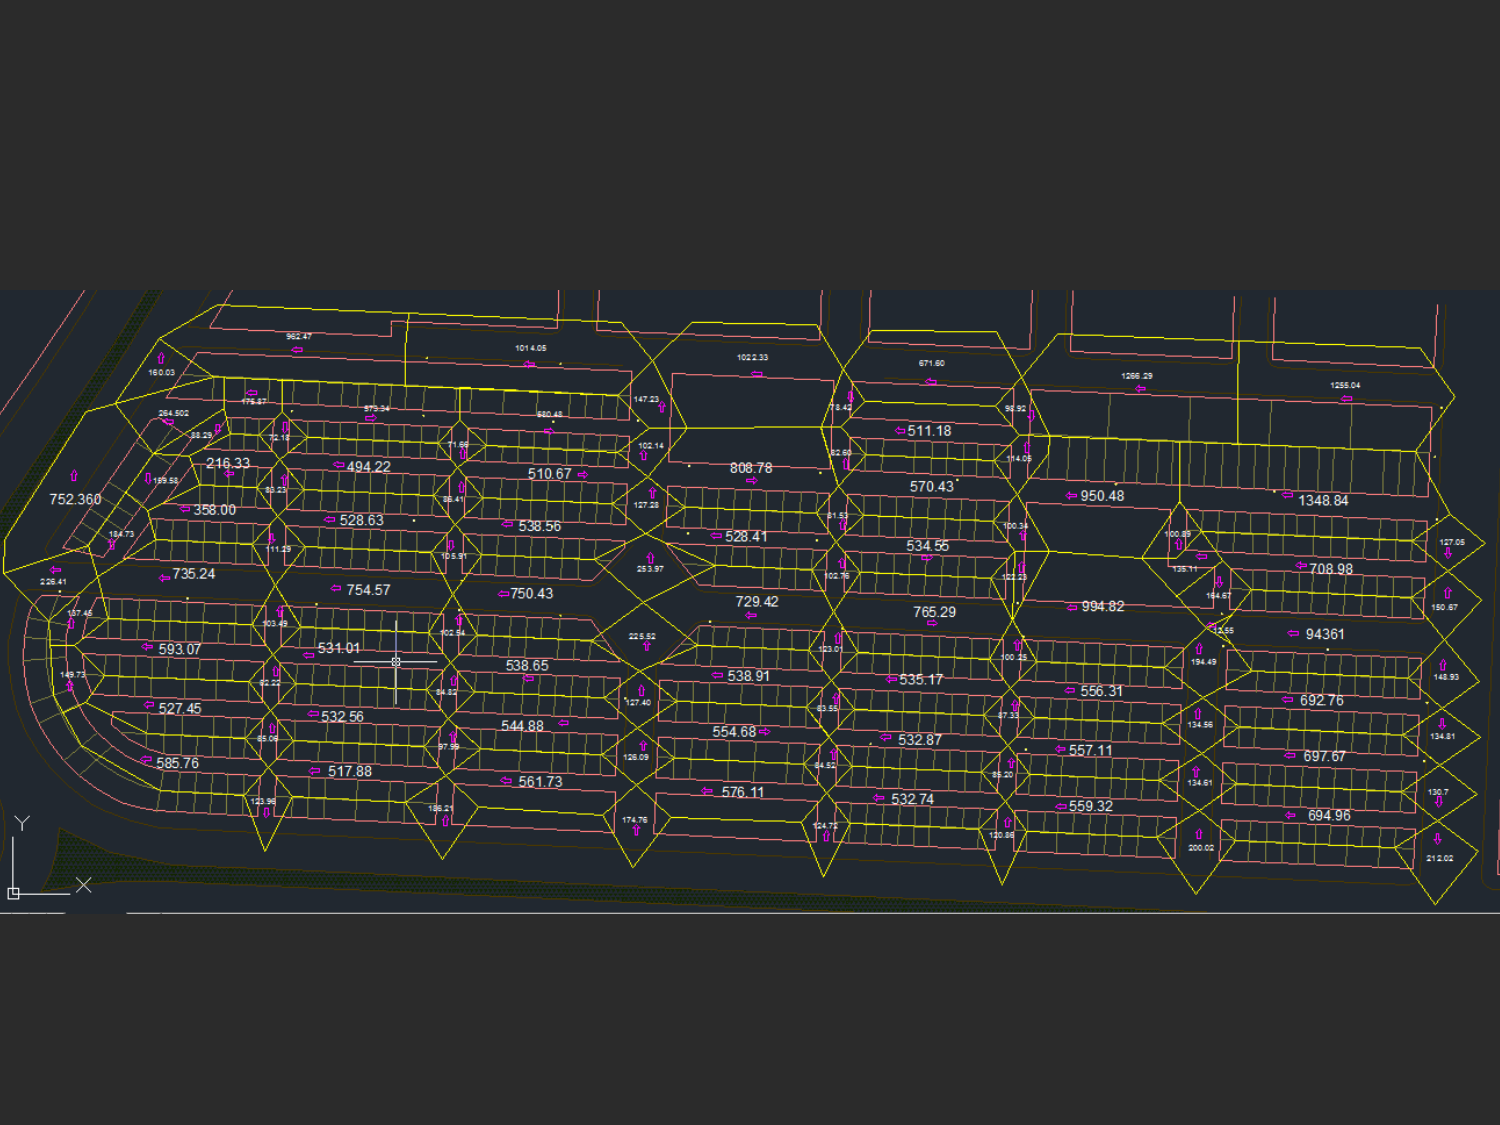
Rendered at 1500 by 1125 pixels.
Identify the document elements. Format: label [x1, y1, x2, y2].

picture [0, 290, 1500, 914]
